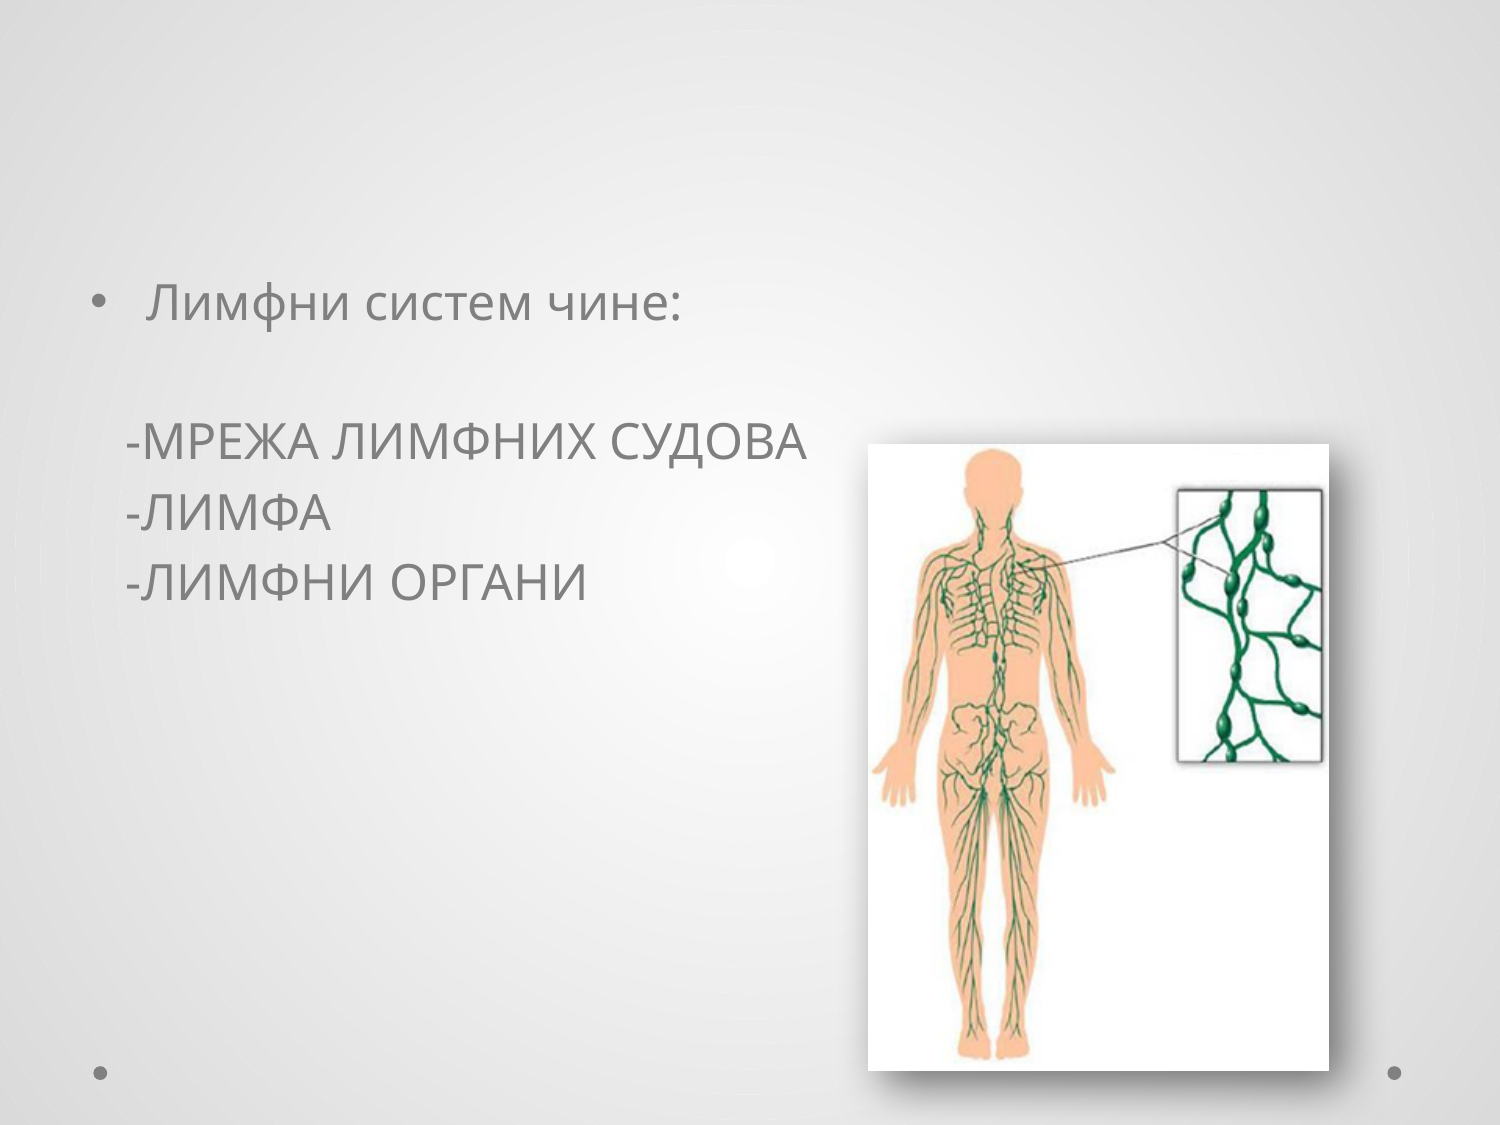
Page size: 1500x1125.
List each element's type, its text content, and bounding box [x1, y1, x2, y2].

list Лимфни систем чине: -МРЕЖА ЛИМФНИХ СУДОВА -ЛИМФА -ЛИМФНИ ОРГАНИ [75, 262, 1425, 1005]
picture [867, 444, 1330, 1072]
